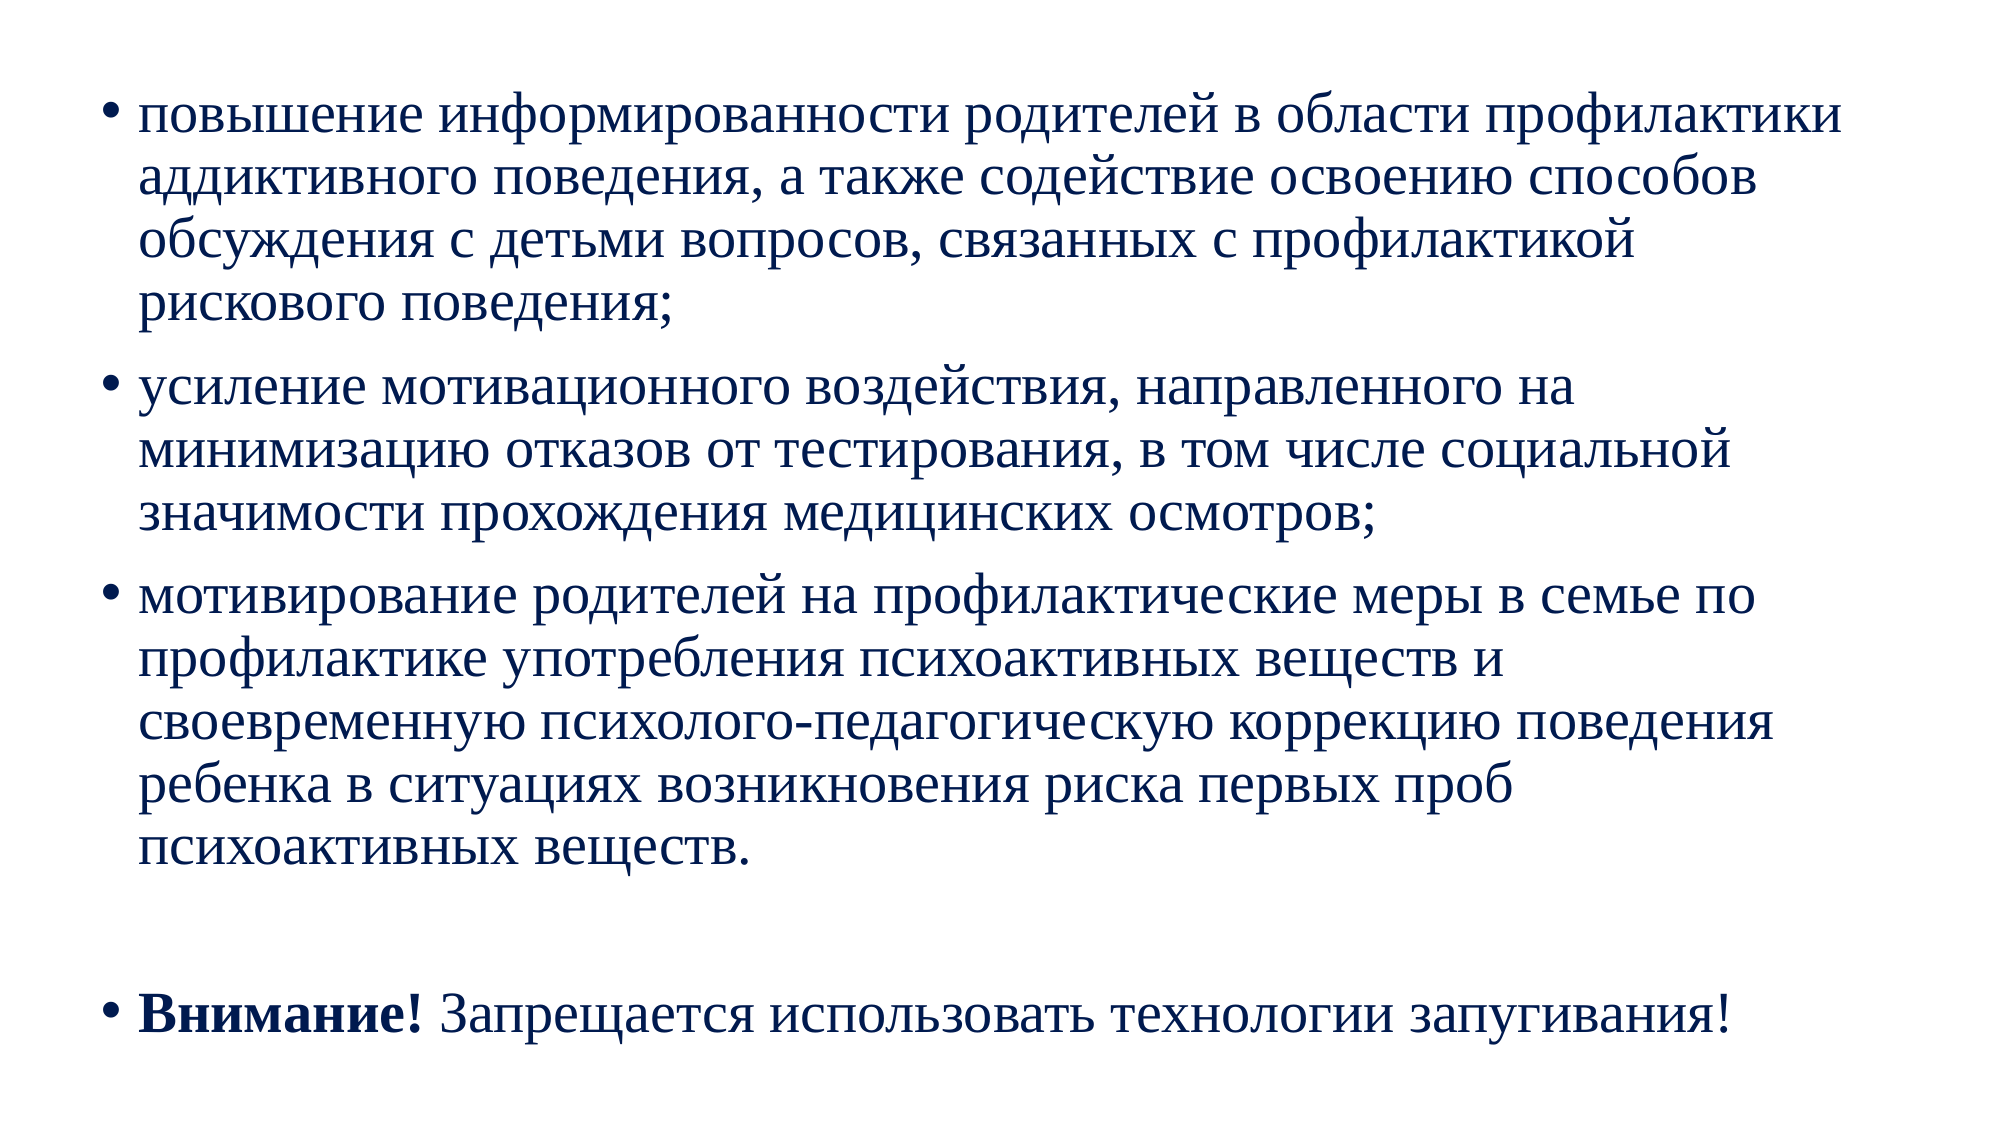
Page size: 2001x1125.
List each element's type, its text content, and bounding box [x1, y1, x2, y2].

list повышение информированности родителей в области профилактики аддиктивного поведения, а также содействие освоению способов обсуждения с детьми вопросов, связанных с профилактикой рискового поведения; усиление мотивационного воздействия, направленного на минимизацию отказов от тестирования, в том числе социальной значимости прохождения медицинских осмотров; мотивирование родителей на профилактические меры в семье по профилактике употребления психоактивных веществ и своевременную психолого-педагогическую коррекцию поведения ребенка в ситуациях возникновения риска первых проб психоактивных веществ. Внимание! Запрещается использовать технологии запугивания! [85, 74, 1863, 1125]
